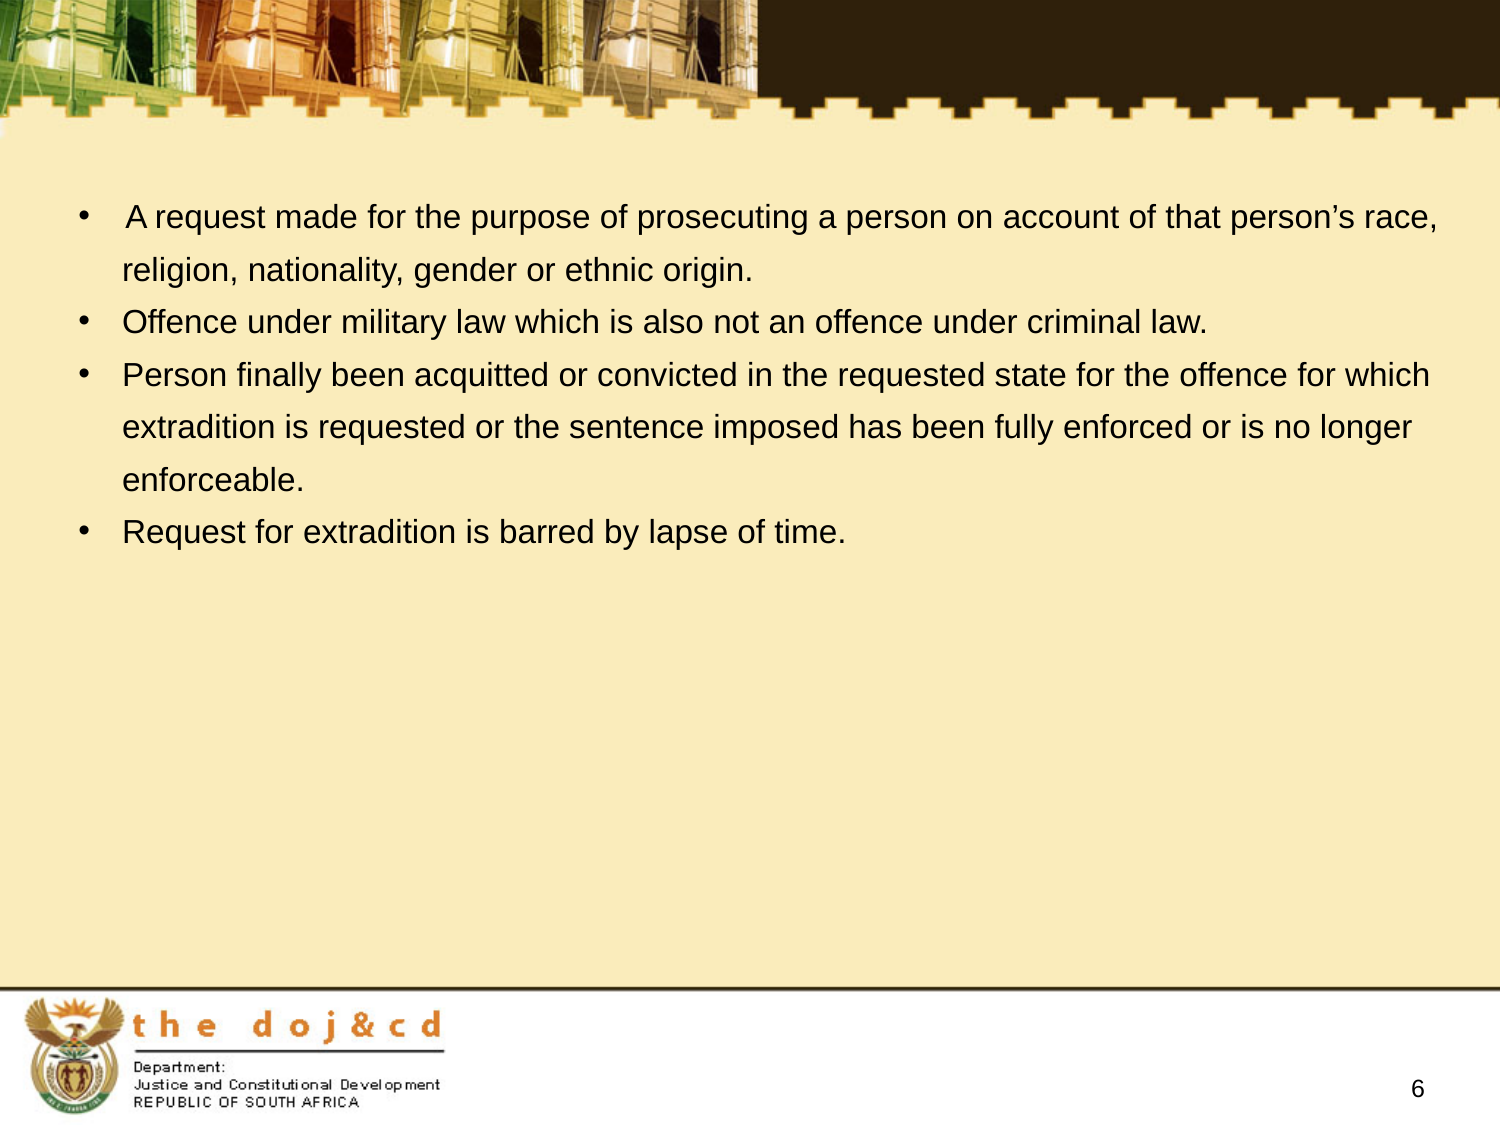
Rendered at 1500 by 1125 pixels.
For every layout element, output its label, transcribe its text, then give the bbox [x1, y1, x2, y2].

picture [0, 0, 1500, 1125]
text_box A request made for the purpose of prosecuting a person on account of that person’s race, religion, nationality, gender or ethnic origin. Offence under military law which is also not an offence under criminal law. Person finally been acquitted or convicted in the requested state for the offence for which extradition is requested or the sentence imposed has been fully enforced or is no longer enforceable. Request for extradition is barred by lapse of time. [5, 30, 1494, 898]
text_box [370, 1025, 938, 1103]
text_box 6 [1299, 1042, 1425, 1103]
